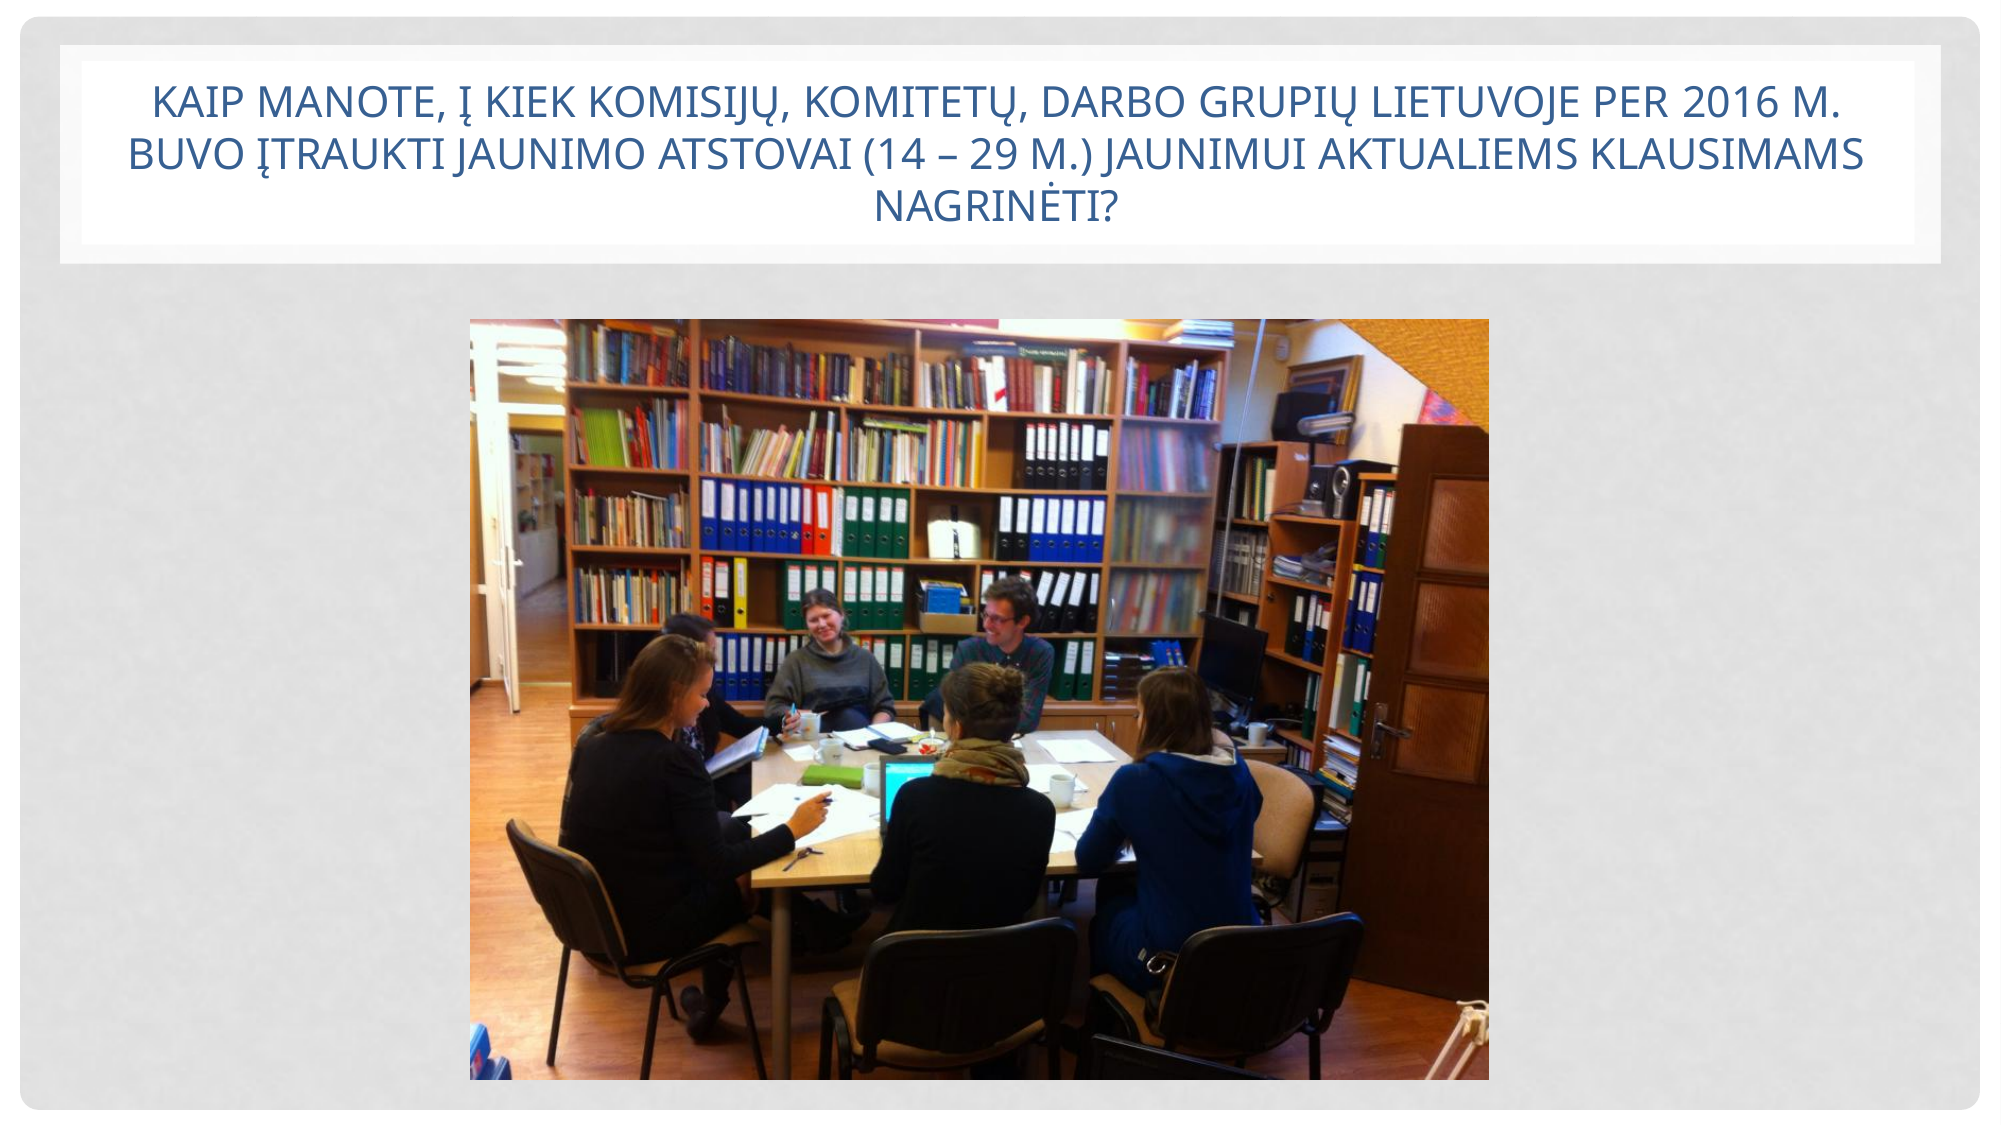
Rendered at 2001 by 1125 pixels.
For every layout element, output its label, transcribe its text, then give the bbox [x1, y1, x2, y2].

title Kaip manote, į kiek Komisijų, komitetų, darbo grupių lietuvoje per 2016 m. buvo įtraukti jaunimo atstovai (14 – 29 m.) jaunimui aktualiems klausimams nagrinėti? [93, 66, 1900, 238]
picture [470, 318, 1489, 1080]
